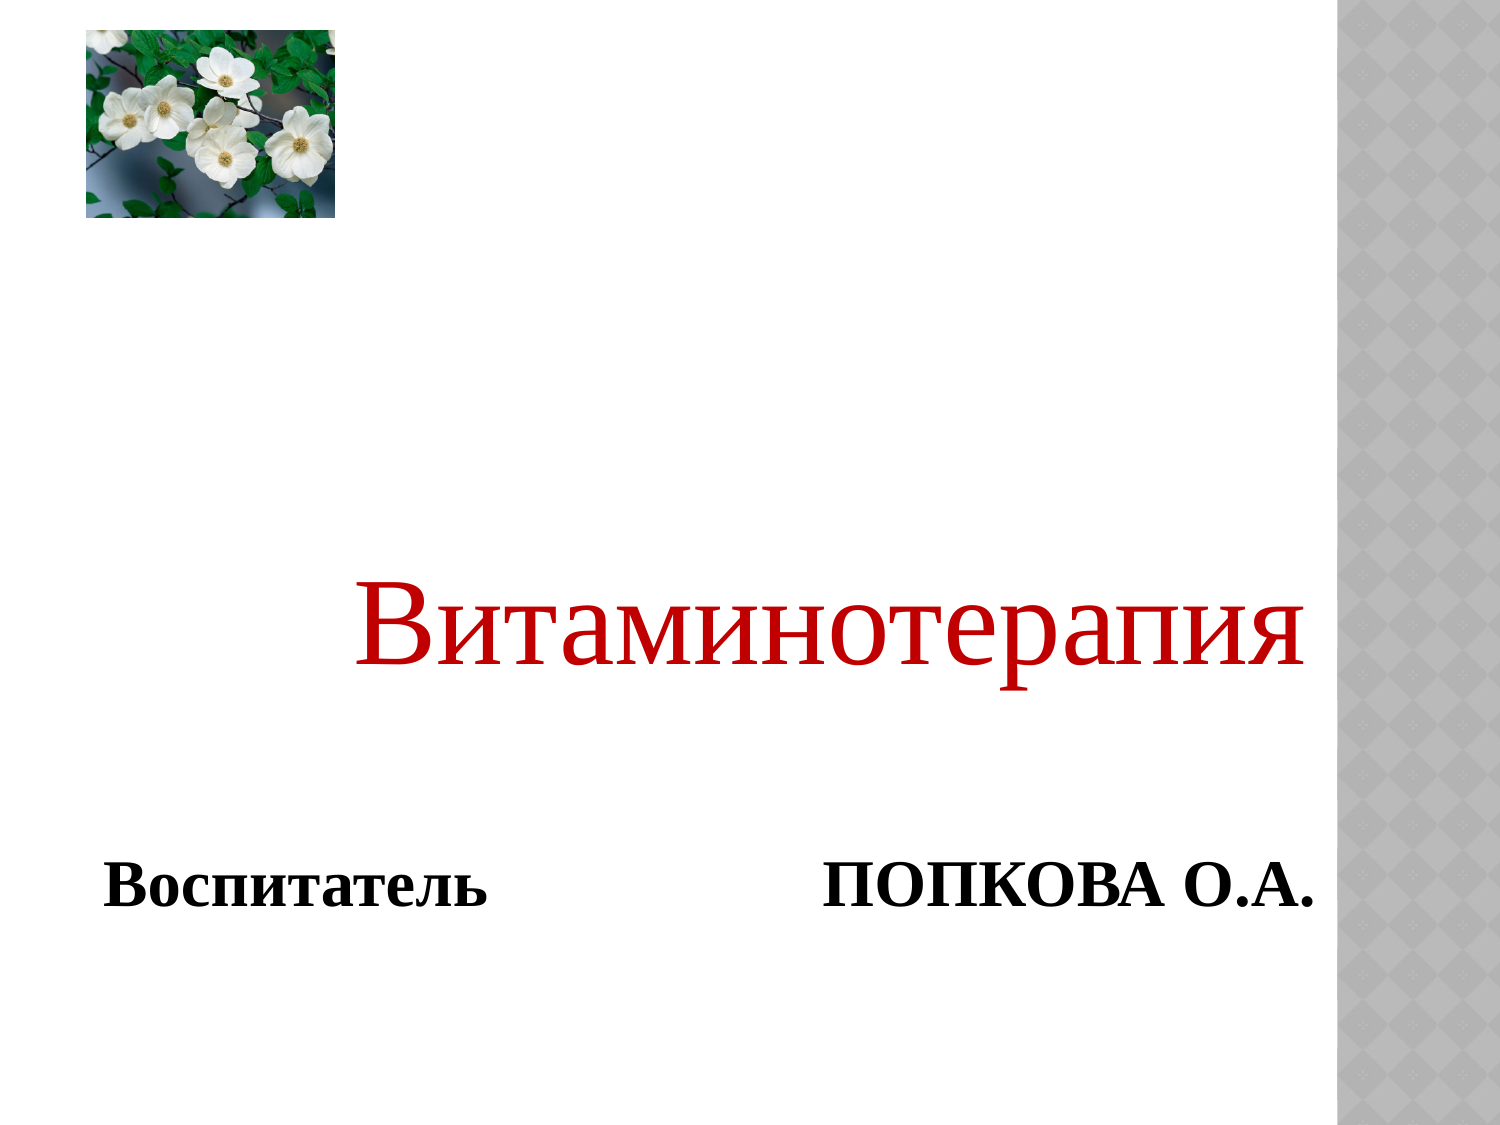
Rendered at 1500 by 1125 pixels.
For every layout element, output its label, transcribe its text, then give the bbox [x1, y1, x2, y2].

text_box Витаминотерапия Воспитатель ПОПКОВА О.А. [88, 532, 1500, 1087]
picture [86, 30, 336, 218]
